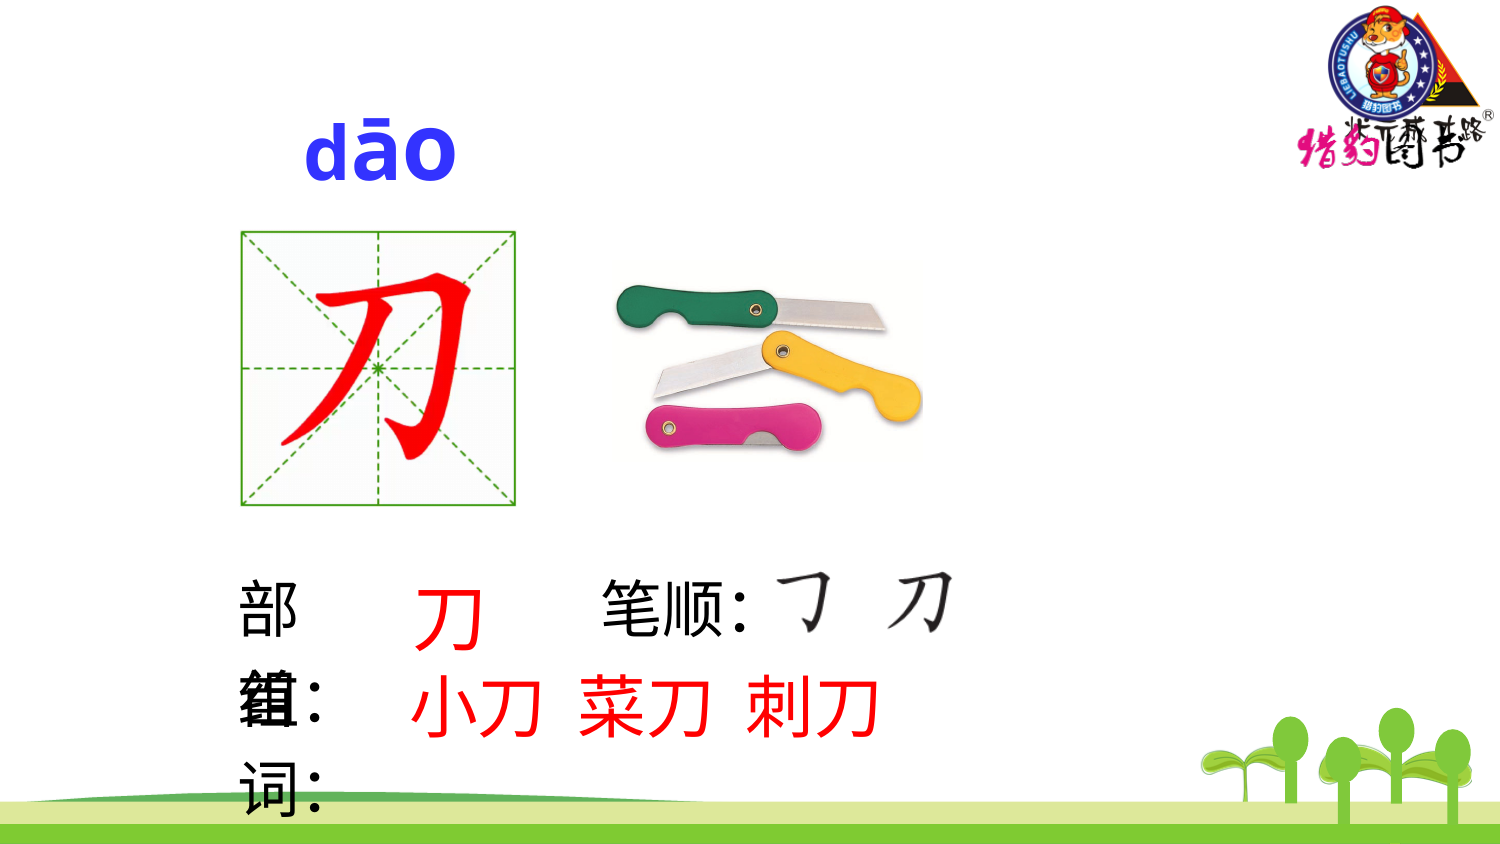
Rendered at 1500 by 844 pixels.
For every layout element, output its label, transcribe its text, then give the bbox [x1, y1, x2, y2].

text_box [0, 707, 1500, 844]
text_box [238, 228, 518, 508]
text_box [222, 637, 1040, 835]
picture [0, 0, 1500, 707]
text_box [584, 547, 965, 655]
text_box dāo [288, 79, 474, 207]
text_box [222, 544, 503, 746]
